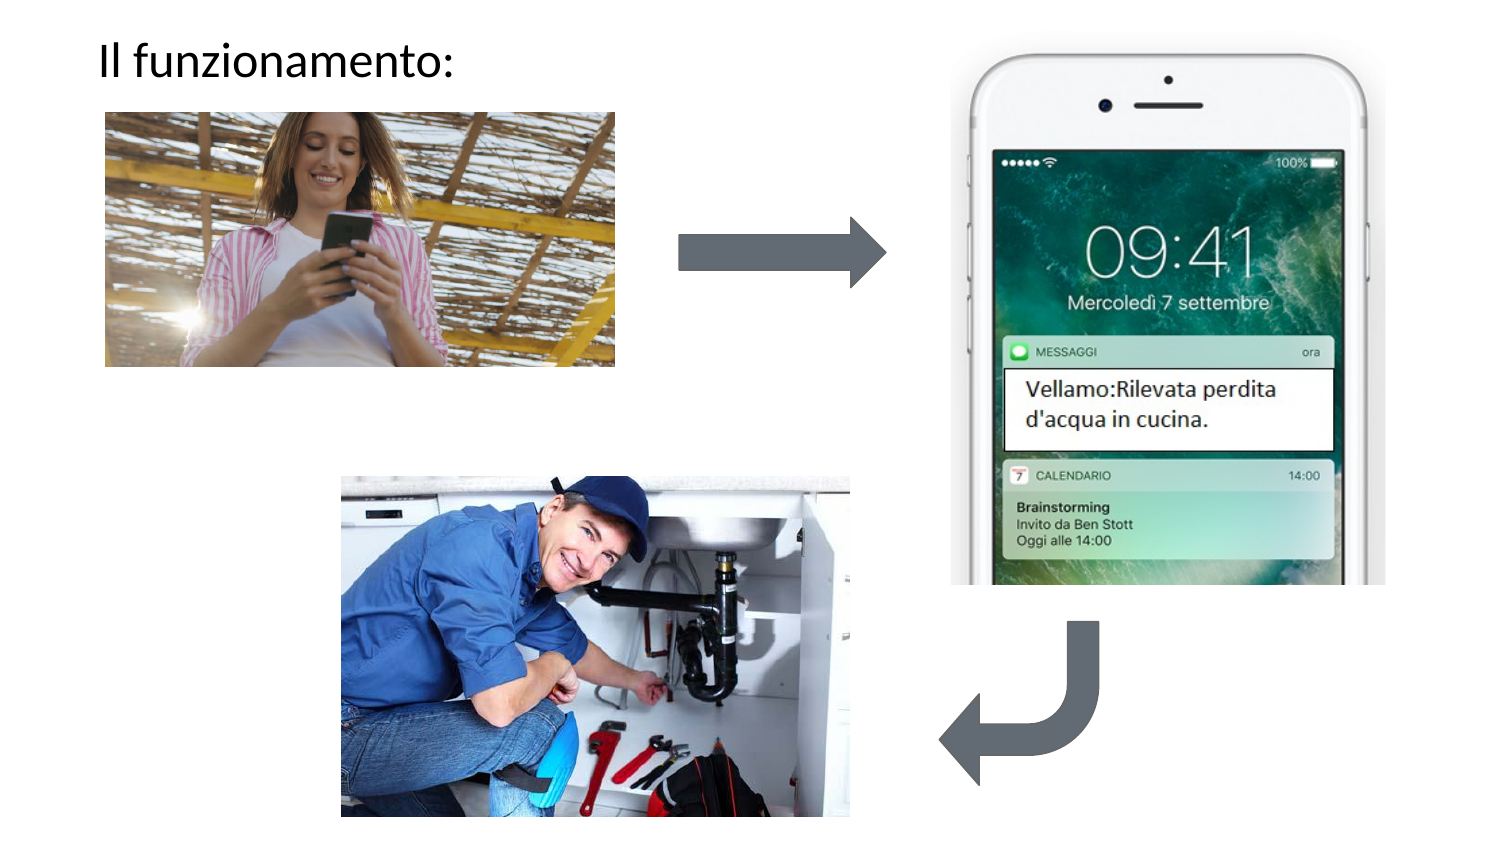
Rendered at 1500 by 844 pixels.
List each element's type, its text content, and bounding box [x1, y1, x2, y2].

text_box [679, 217, 887, 288]
text_box [939, 621, 1099, 786]
picture [341, 476, 851, 817]
text_box Il funzionamento: [82, 12, 886, 83]
picture [950, 29, 1386, 585]
picture [105, 112, 615, 367]
